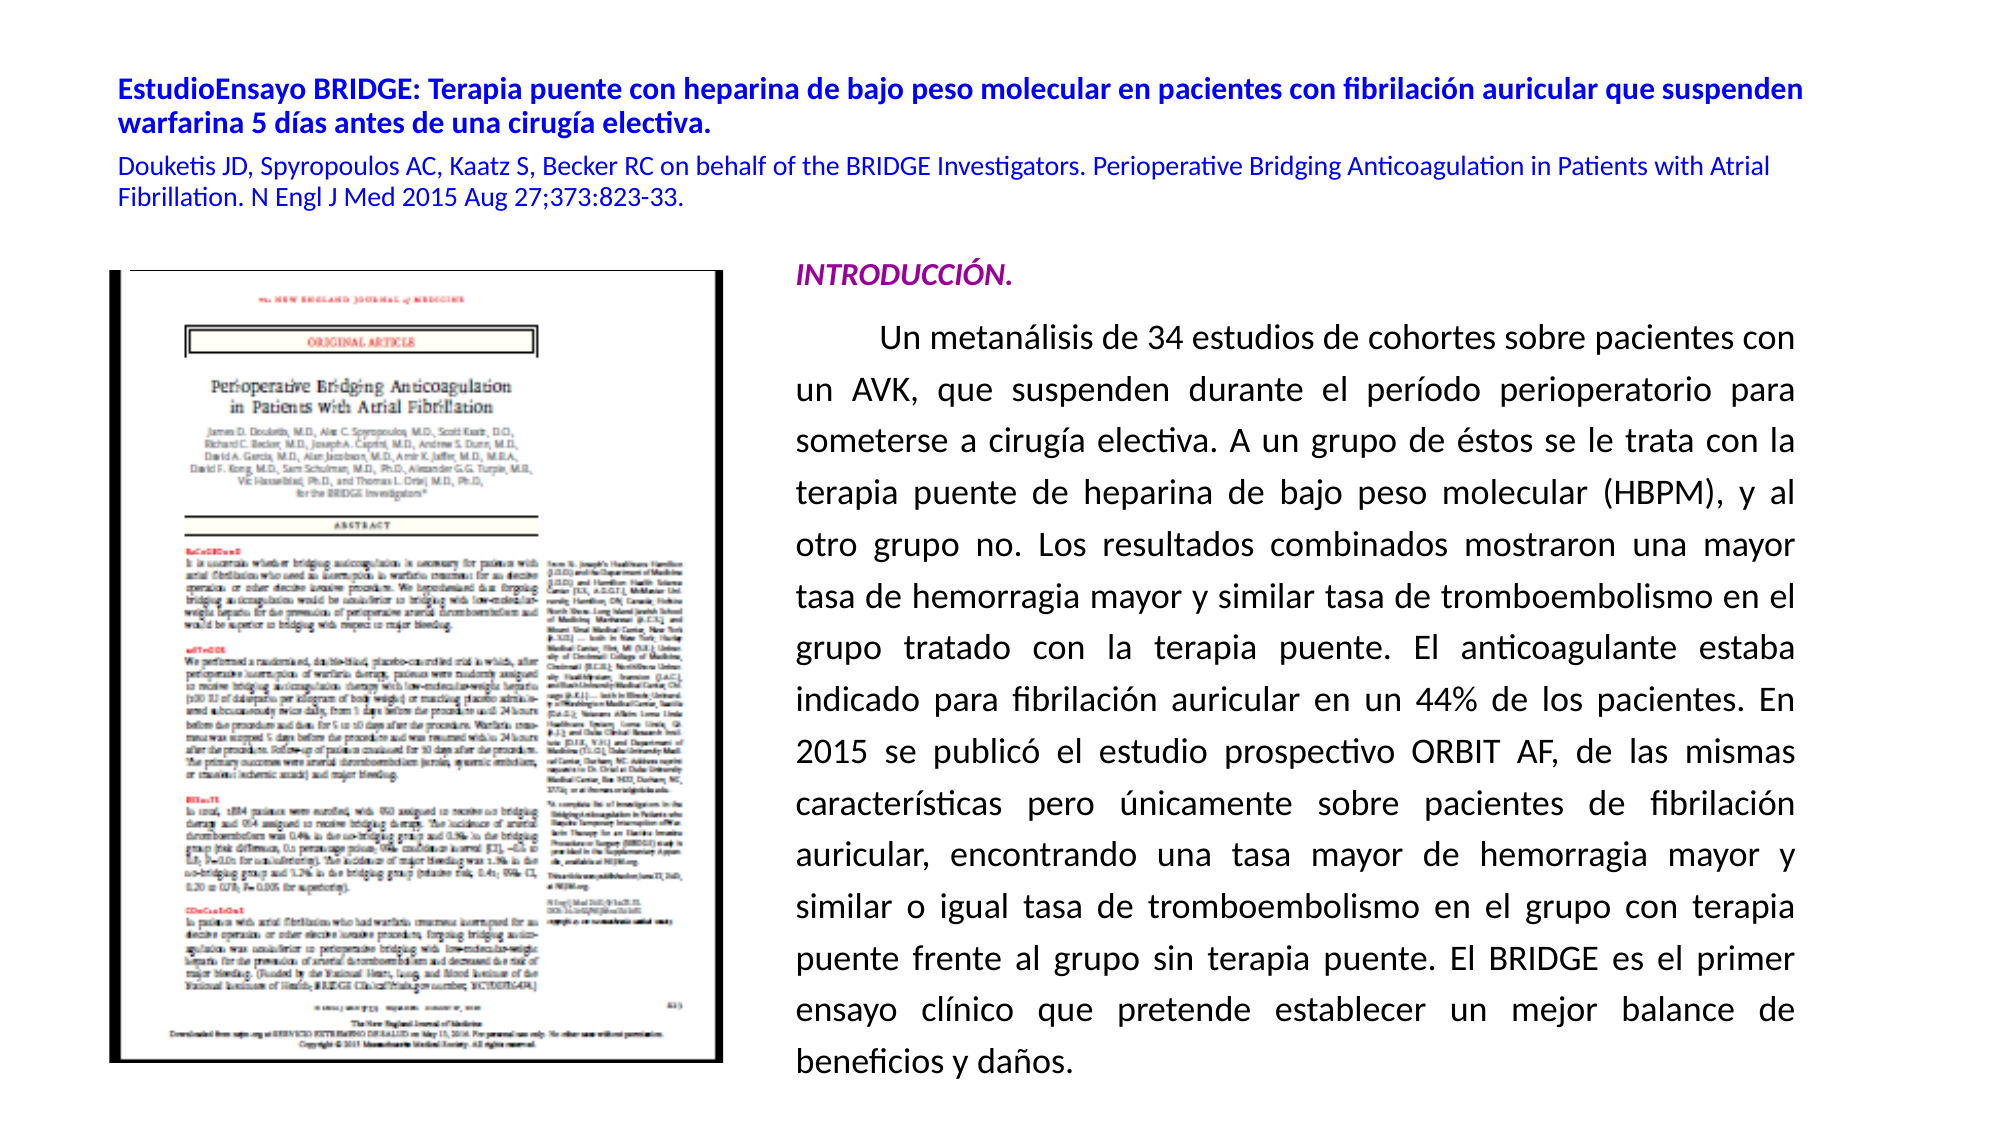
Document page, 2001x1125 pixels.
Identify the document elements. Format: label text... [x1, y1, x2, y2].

picture [109, 270, 724, 1064]
title EstudioEnsayo BRIDGE: Terapia puente con heparina de bajo peso molecular en pacientes con fibrilación auricular que suspenden warfarina 5 días antes de una cirugía electiva. Douketis JD, Spyropoulos AC, Kaatz S, Becker RC on behalf of the BRIDGE Investigators. Perioperative Bridging Anticoagulation in Patients with Atrial Fibrillation. N Engl J Med 2015 Aug 27;373:823-33. [102, 63, 1870, 478]
subtitle INTRODUCCIÓN. Un metanálisis de 34 estudios de cohortes sobre pacientes con un AVK, que suspenden durante el período perioperatorio para someterse a cirugía electiva. A un grupo de éstos se le trata con la terapia puente de heparina de bajo peso molecular (HBPM), y al otro grupo no. Los resultados combinados mostraron una mayor tasa de hemorragia mayor y similar tasa de tromboembolismo en el grupo tratado con la terapia puente. El anticoagulante estaba indicado para fibrilación auricular en un 44% de los pacientes. En 2015 se publicó el estudio prospectivo ORBIT AF, de las mismas características pero únicamente sobre pacientes de fibrilación auricular, encontrando una tasa mayor de hemorragia mayor y similar o igual tasa de tromboembolismo en el grupo con terapia puente frente al grupo sin terapia puente. El BRIDGE es el primer ensayo clínico que pretende establecer un mejor balance de beneficios y daños. [780, 237, 1813, 1089]
